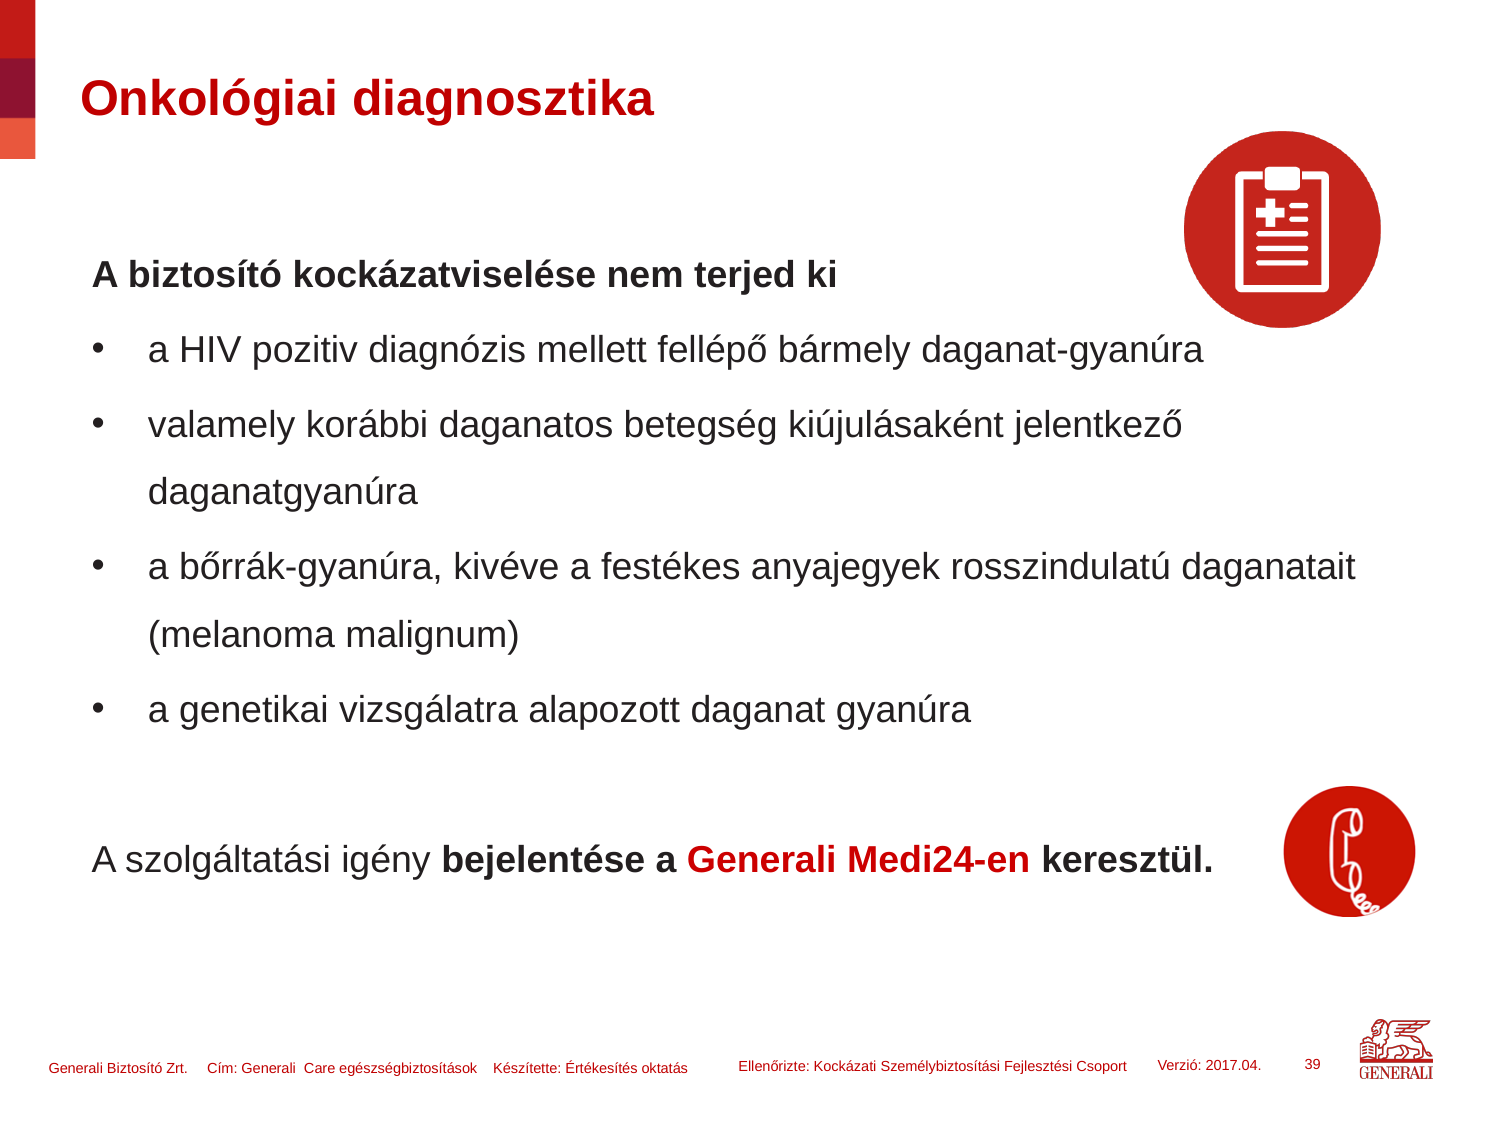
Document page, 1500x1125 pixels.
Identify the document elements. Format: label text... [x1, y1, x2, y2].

picture [1281, 786, 1420, 917]
list A biztosító kockázatviselése nem terjed ki a HIV pozitiv diagnózis mellett fellépő bármely daganat-gyanúra valamely korábbi daganatos betegség kiújulásaként jelentkező daganatgyanúra a bőrrák-gyanúra, kivéve a festékes anyajegyek rosszindulatú daganatait (melanoma malignum) a genetikai vizsgálatra alapozott daganat gyanúra A szolgáltatási igény bejelentése a Generali Medi24-en keresztül. [76, 219, 1400, 1012]
title Onkológiai diagnosztika [64, 42, 1439, 150]
picture [1177, 125, 1385, 333]
